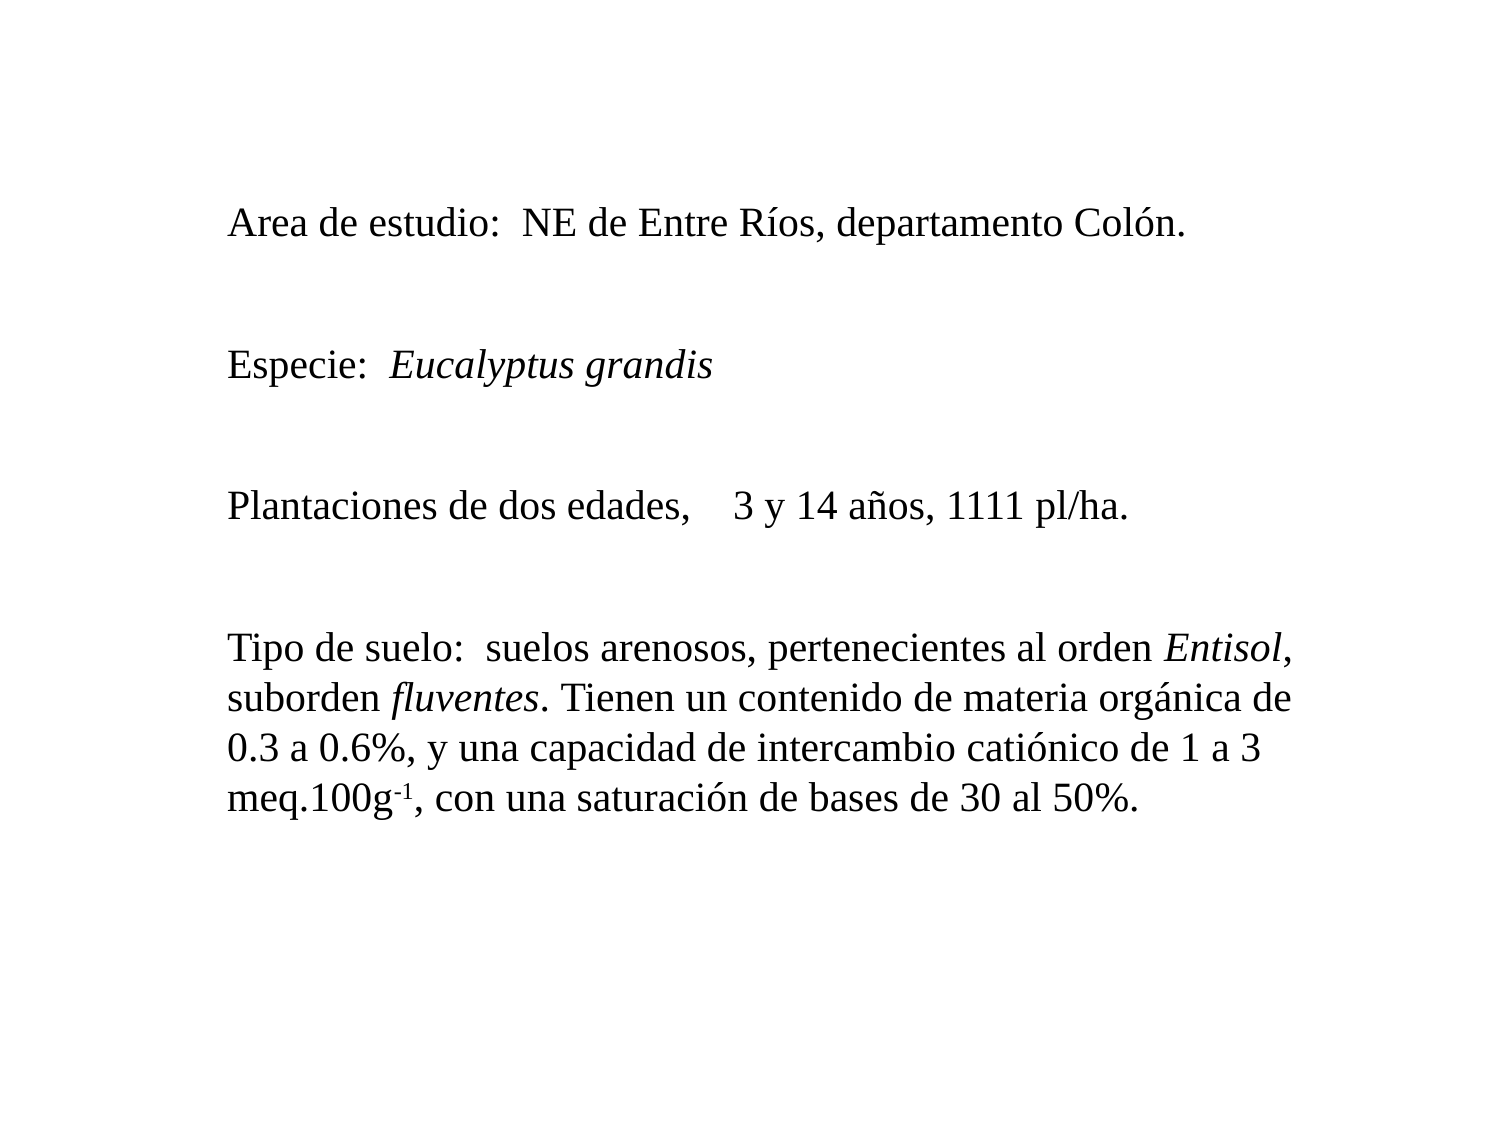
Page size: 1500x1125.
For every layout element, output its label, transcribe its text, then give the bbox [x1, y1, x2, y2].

text_box Area de estudio: NE de Entre Ríos, departamento Colón. Especie: Eucalyptus grandis Plantaciones de dos edades, 3 y 14 años, 1111 pl/ha. Tipo de suelo: suelos arenosos, pertenecientes al orden Entisol, suborden fluventes. Tienen un contenido de materia orgánica de 0.3 a 0.6%, y una capacidad de intercambio catiónico de 1 a 3 meq.100g-1, con una saturación de bases de 30 al 50%. [212, 187, 1350, 885]
